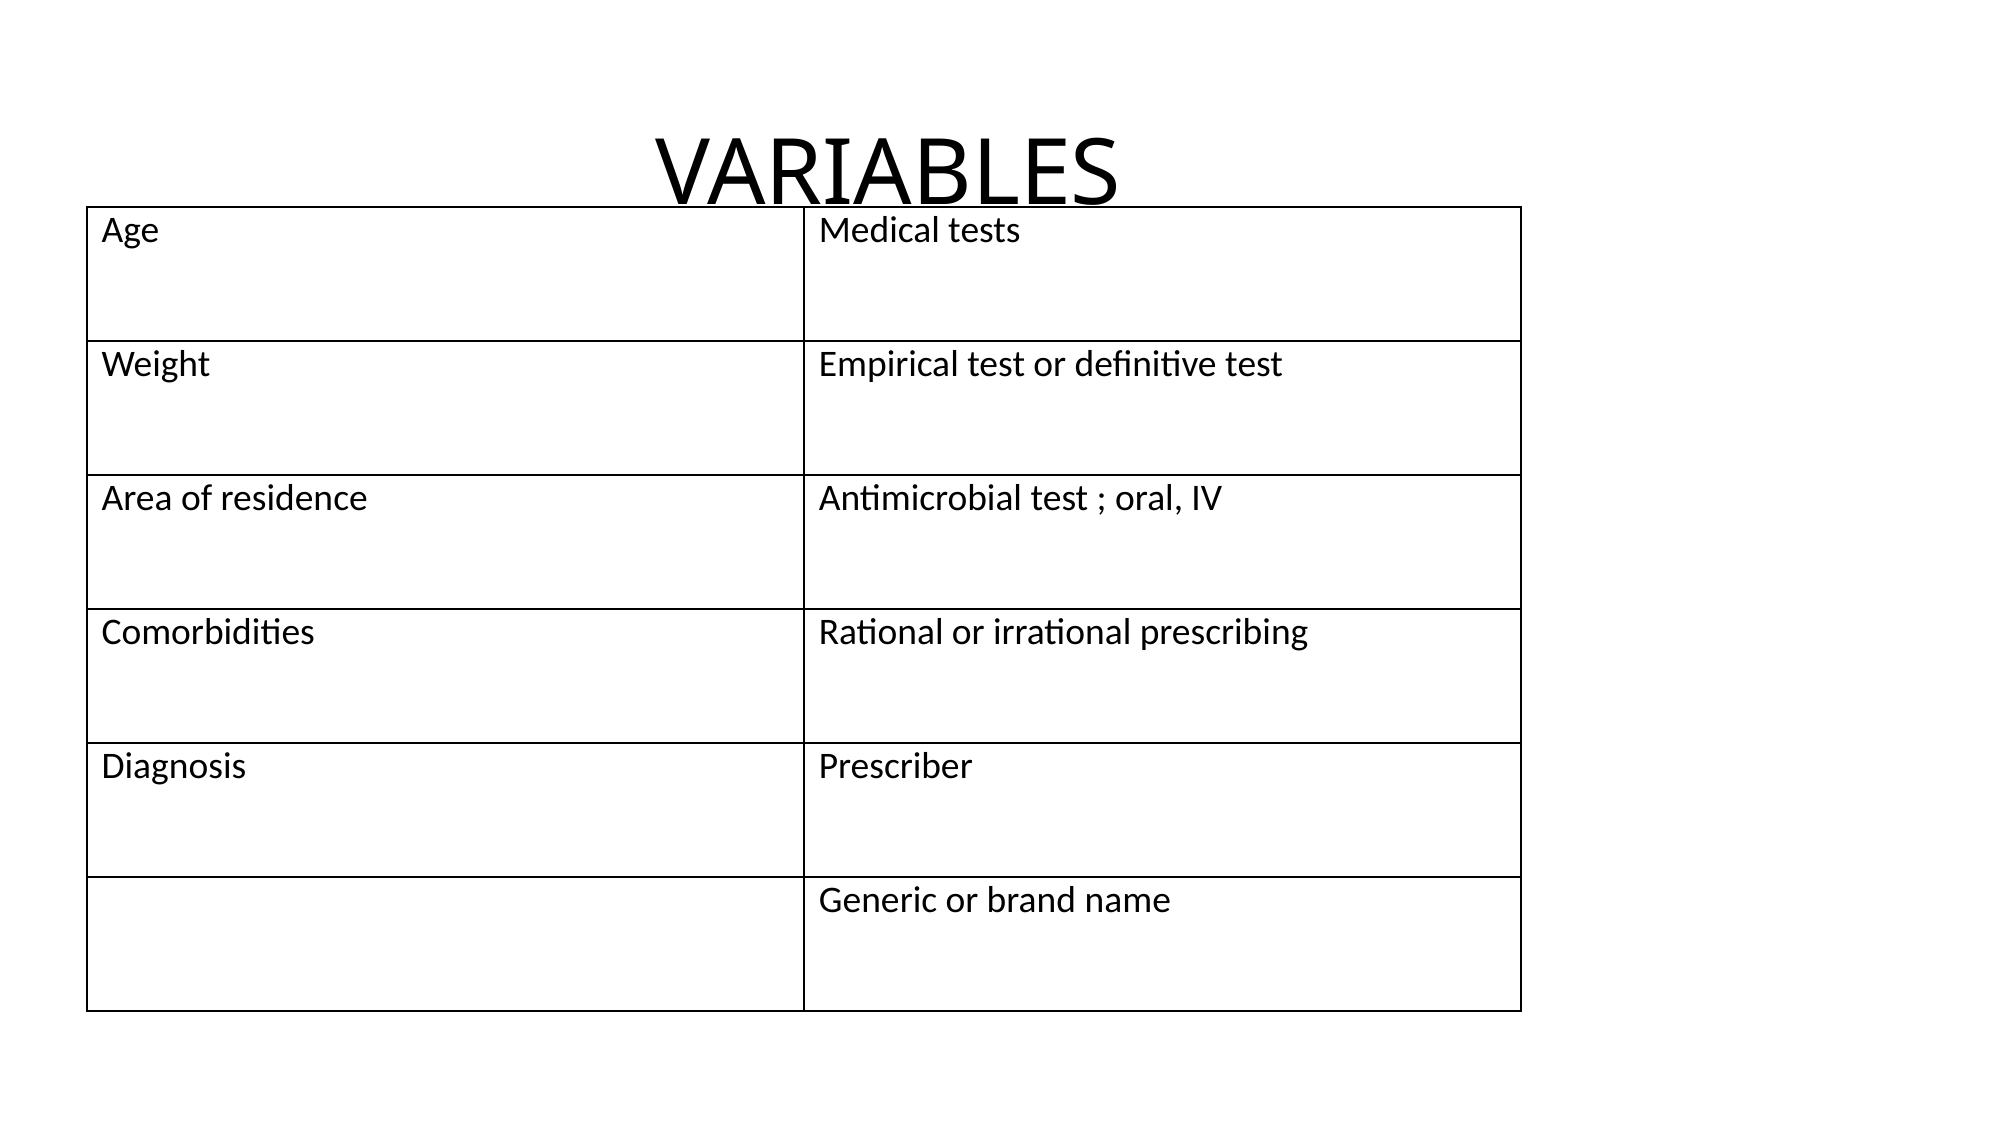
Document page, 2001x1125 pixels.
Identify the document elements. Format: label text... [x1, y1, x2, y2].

table_cell Empirical test or definitive test [805, 342, 1520, 474]
table_cell Weight [88, 342, 803, 474]
table_header Age [88, 208, 803, 340]
table_cell Rational or irrational prescribing [805, 610, 1520, 742]
table_cell Antimicrobial test ; oral, IV [805, 476, 1520, 608]
table_cell Area of residence [88, 476, 803, 608]
table_cell Prescriber [805, 744, 1520, 876]
table_cell Diagnosis [88, 744, 803, 876]
table_header Medical tests [805, 208, 1520, 340]
title VARIABLES [118, 99, 1522, 206]
table_cell Comorbidities [88, 610, 803, 742]
table_cell [88, 878, 803, 1010]
table_cell Generic or brand name [805, 878, 1520, 1010]
